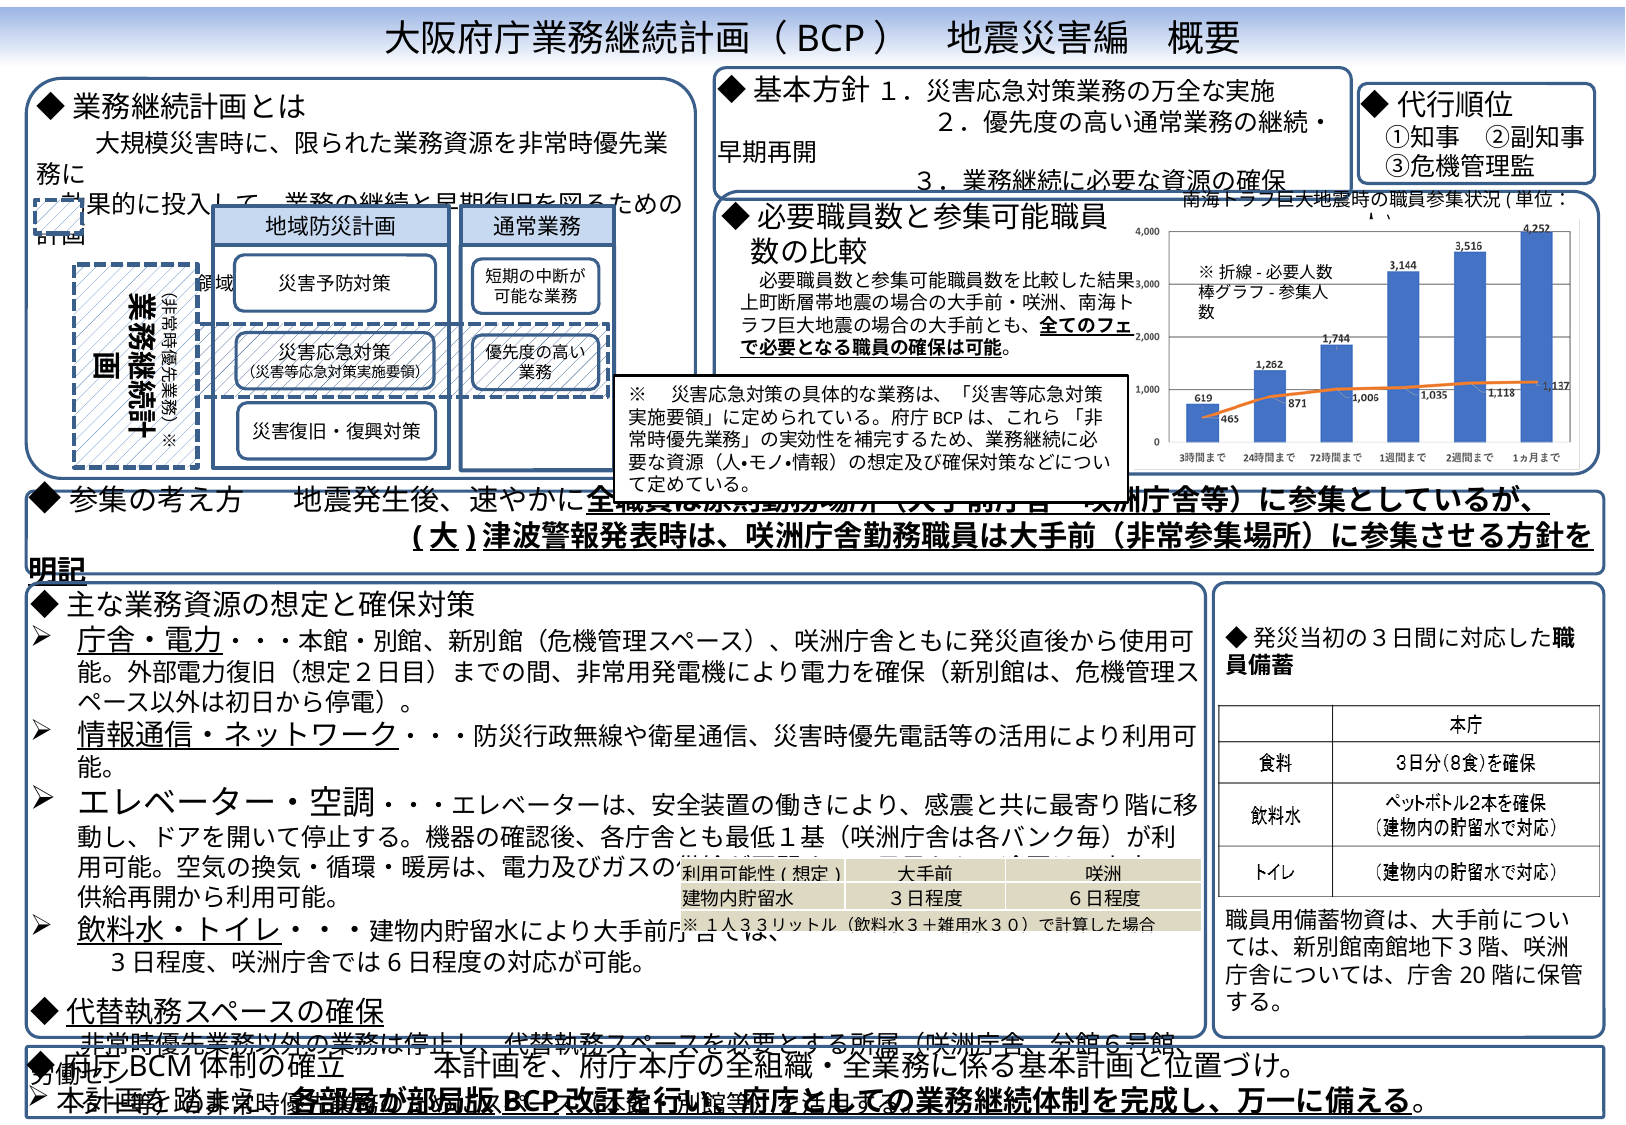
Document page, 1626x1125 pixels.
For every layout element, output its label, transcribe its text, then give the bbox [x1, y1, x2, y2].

text_box ◆業務継続計画とは 大規模災害時に、限られた業務資源を非常時優先業務に 効果的に投入して、業務の継続と早期復旧を図るための計画 主な対象領域 [24, 76, 698, 481]
table_cell ６日程度 [1006, 883, 1201, 909]
text_box [458, 244, 617, 473]
text_box ◆府庁BCM体制の確立 本計画を、府庁本庁の全組織・全業務に係る基本計画と位置づけ。 本計画を踏まえ、各部局が部局版BCP改訂を行い、府庁としての業務継続体制を完成し、万一に備える。 [24, 1044, 1606, 1120]
text_box 地域防災計画 [211, 204, 451, 243]
text_box 優先度の高い 業務 [470, 332, 601, 392]
text_box 災害応急対策 （災害等応急対策実施要領） [233, 330, 437, 391]
table_header 利用可能性(想定) [681, 859, 844, 881]
title 大阪府庁業務継続計画（BCP） 地震災害編 概要 [0, 7, 1625, 67]
text_box [33, 198, 84, 236]
text_box ◆代行順位 ①知事 ②副知事 ③危機管理監 [1356, 81, 1597, 186]
table_cell ※１人３３リットル（飲料水３＋雑用水３０）で計算した場合 [681, 911, 1201, 931]
picture [1218, 703, 1600, 897]
text_box 災害復旧・復興対策 [235, 400, 438, 462]
text_box 災害予防対策 [232, 252, 438, 314]
text_box [198, 322, 211, 399]
text_box [211, 243, 451, 470]
text_box [1211, 580, 1607, 1040]
text_box ◆必要職員数と参集可能職員 数の比較 必要職員数と参集可能職員数を比較した結果、 上町断層帯地震の場合の大手前・咲洲、南海ト ラフ巨大地震の場合の大手前とも、全てのフェーズ で必要となる職員の確保は可能。 [712, 189, 1157, 375]
table_cell ３日程度 [846, 883, 1005, 909]
text_box ◆主な業務資源の想定と確保対策 庁舎・電力・・・本館・別館、新別館（危機管理スペース）、咲洲庁舎ともに発災直後から使用可能。外部電力復旧（想定２日目）までの間、非常用発電機により電力を確保（新別館は、危機管理スペース以外は初日から停電）。 情報通信・ネットワーク・・・防災行政無線や衛星通信、災害時優先電話等の活用により利用可能。 エレベーター・空調・・・エレベーターは、安全装置の働きにより、感震と共に最寄り階に移動し、ドアを開いて停止する。機器の確認後、各庁舎とも最低１基（咲洲庁舎は各バンク毎）が利用可能。空気の換気・循環・暖房は、電力及びガスの供給が再開する２日目から、冷房は、上水の供給再開から利用可能。 飲料水・トイレ・・・建物内貯留水により大手前庁舎では、 3日程度、咲洲庁舎では6日程度の対応が可能。 ◆代替執務スペースの確保 非常時優先業務以外の業務は停止し、代替執務スペースを必要とする所属（咲洲庁舎、分館６号館、労働セン ター等）の非常時優先業務のためにスペース（本館・別館等）を活用する。 [24, 580, 1208, 1040]
text_box （非常時優先業務）※ 業務継続計画 [72, 262, 200, 470]
table_cell 建物内貯留水 [681, 883, 844, 909]
text_box ※ 災害応急対策の具体的な業務は、「災害等応急対策実施要領」に定められている。府庁BCPは、これら 「非常時優先業務」の実効性を補完するため、業務継続に必要な資源（人・モノ・情報）の想定及び確保対策などについて定めている。 [614, 375, 1129, 503]
text_box 通常業務 [459, 204, 616, 247]
text_box 南海トラフ巨大地震時の職員参集状況(単位：人) [1157, 186, 1597, 234]
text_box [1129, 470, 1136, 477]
picture [1134, 219, 1580, 470]
text_box ◆必要職員数と参集可能職員 数の比較 必要職員数と参集可能職員数を比較した結果、 上町断層帯地震の場合の大手前・咲洲、南海ト ラフ巨大地震の場合の大手前とも、全てのフェーズ で必要となる職員の確保は可能。 [1578, 202, 1601, 476]
text_box ◆基本方針 １．災害応急対策業務の万全な実施 ２．優先度の高い通常業務の継続・早期再開 ３．業務継続に必要な資源の確保 [712, 65, 1354, 199]
text_box ◆発災当初の３日間に対応した職員備蓄 職員用備蓄物資は、大手前については、新別館南館地下３階、咲洲庁舎については、庁舎20階に保管する。 [1213, 1034, 1599, 1047]
table_header 咲洲 [1006, 859, 1201, 881]
table_header 大手前 [846, 859, 1005, 881]
text_box 短期の中断が 可能な業務 [470, 256, 602, 316]
text_box [451, 322, 458, 399]
text_box ◆参集の考え方 地震発生後、速やかに全職員は原則勤務場所（大手前庁舎・咲洲庁舎等）に参集としているが、 (大)津波警報発表時は、咲洲庁舎勤務職員は大手前（非常参集場所）に参集させる方針を明記 [24, 489, 1606, 576]
